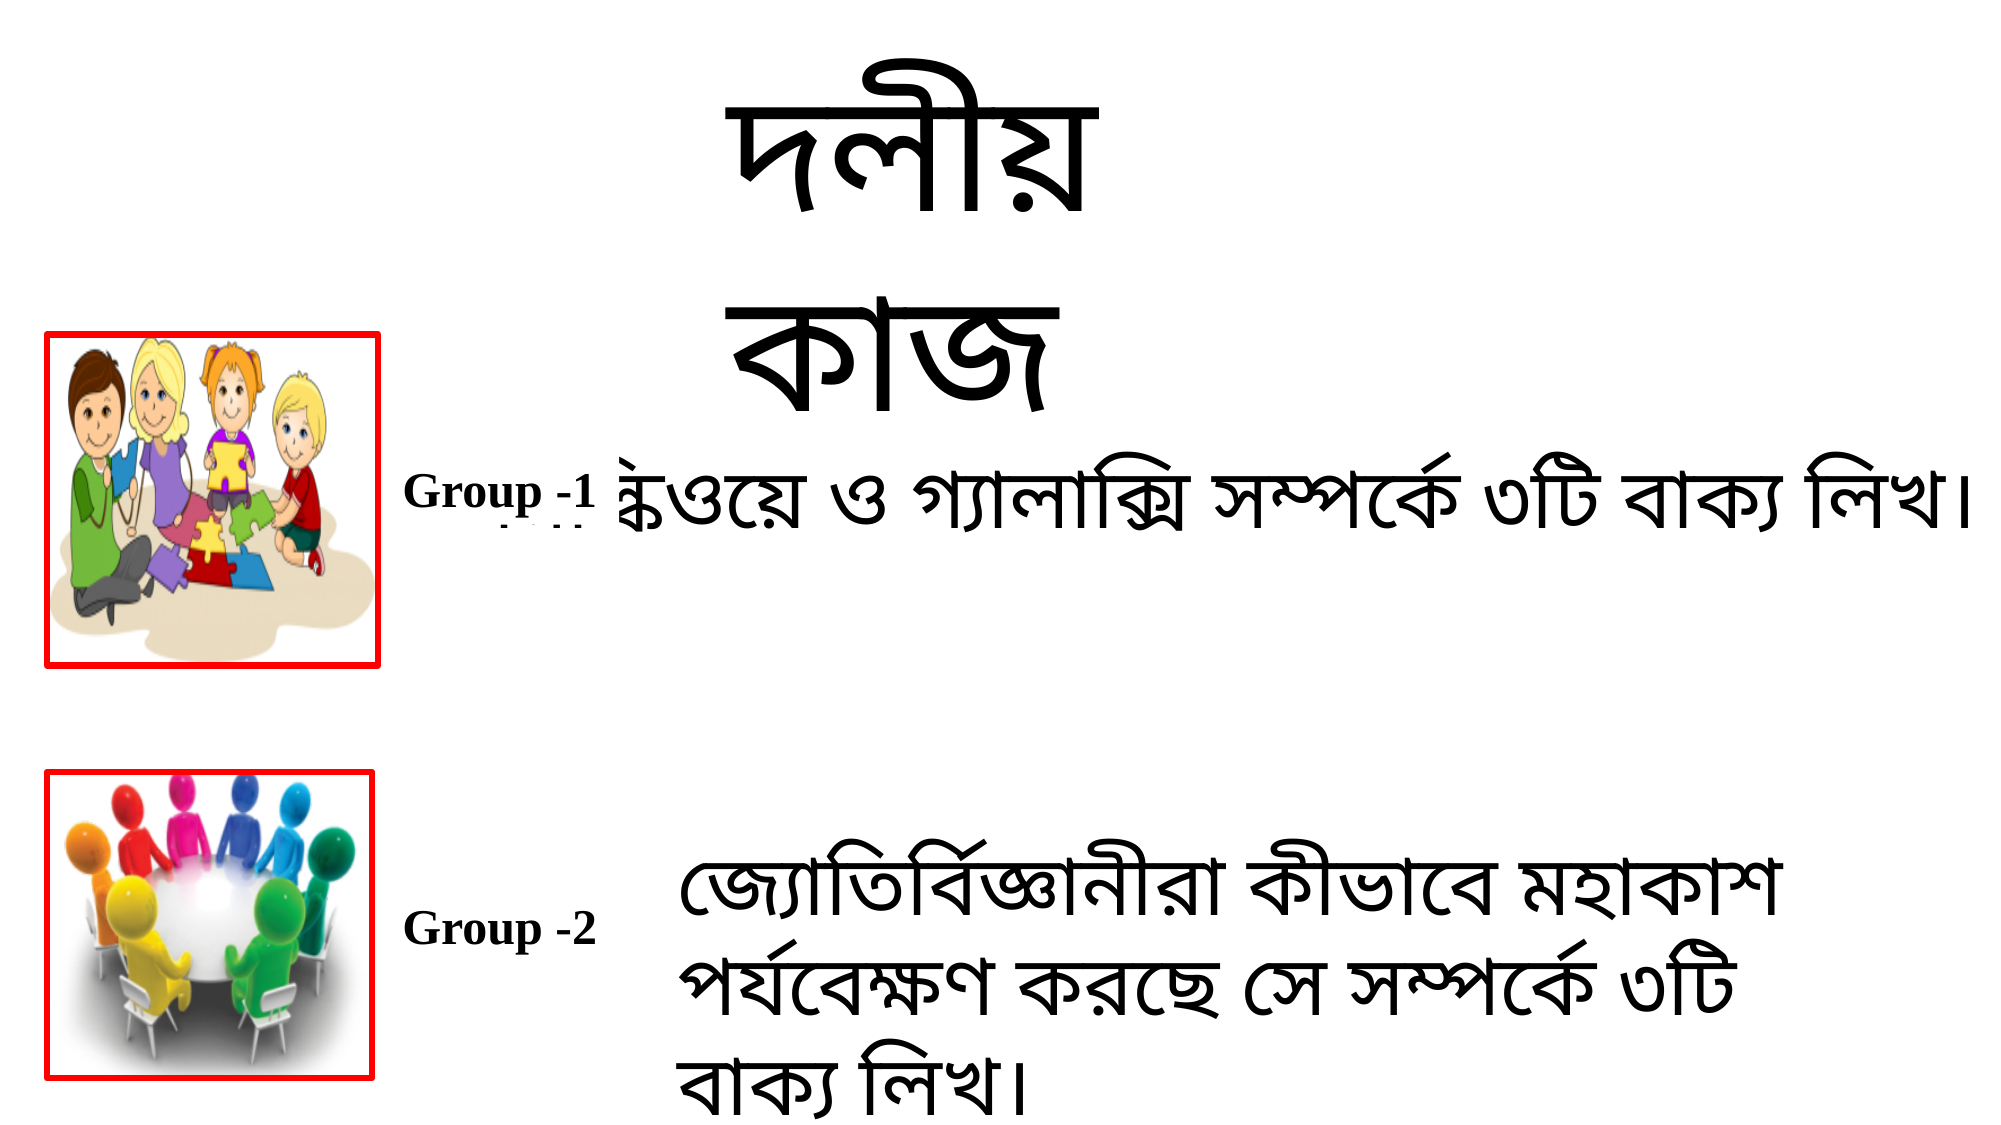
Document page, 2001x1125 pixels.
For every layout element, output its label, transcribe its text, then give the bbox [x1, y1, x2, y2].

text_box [49, 774, 634, 1075]
text_box দলীয় কাজ [712, 37, 1338, 437]
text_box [49, 337, 620, 663]
text_box মিল্কিওয়ে ও গ্যালাক্সি সম্পর্কে ৩টি বাক্য লিখ। [620, 437, 2000, 553]
text_box জ্যোতির্বিজ্ঞানীরা কীভাবে মহাকাশ পর্যবেক্ষণ করছে সে সম্পর্কে ৩টি বাক্য লিখ। [662, 825, 1825, 1125]
